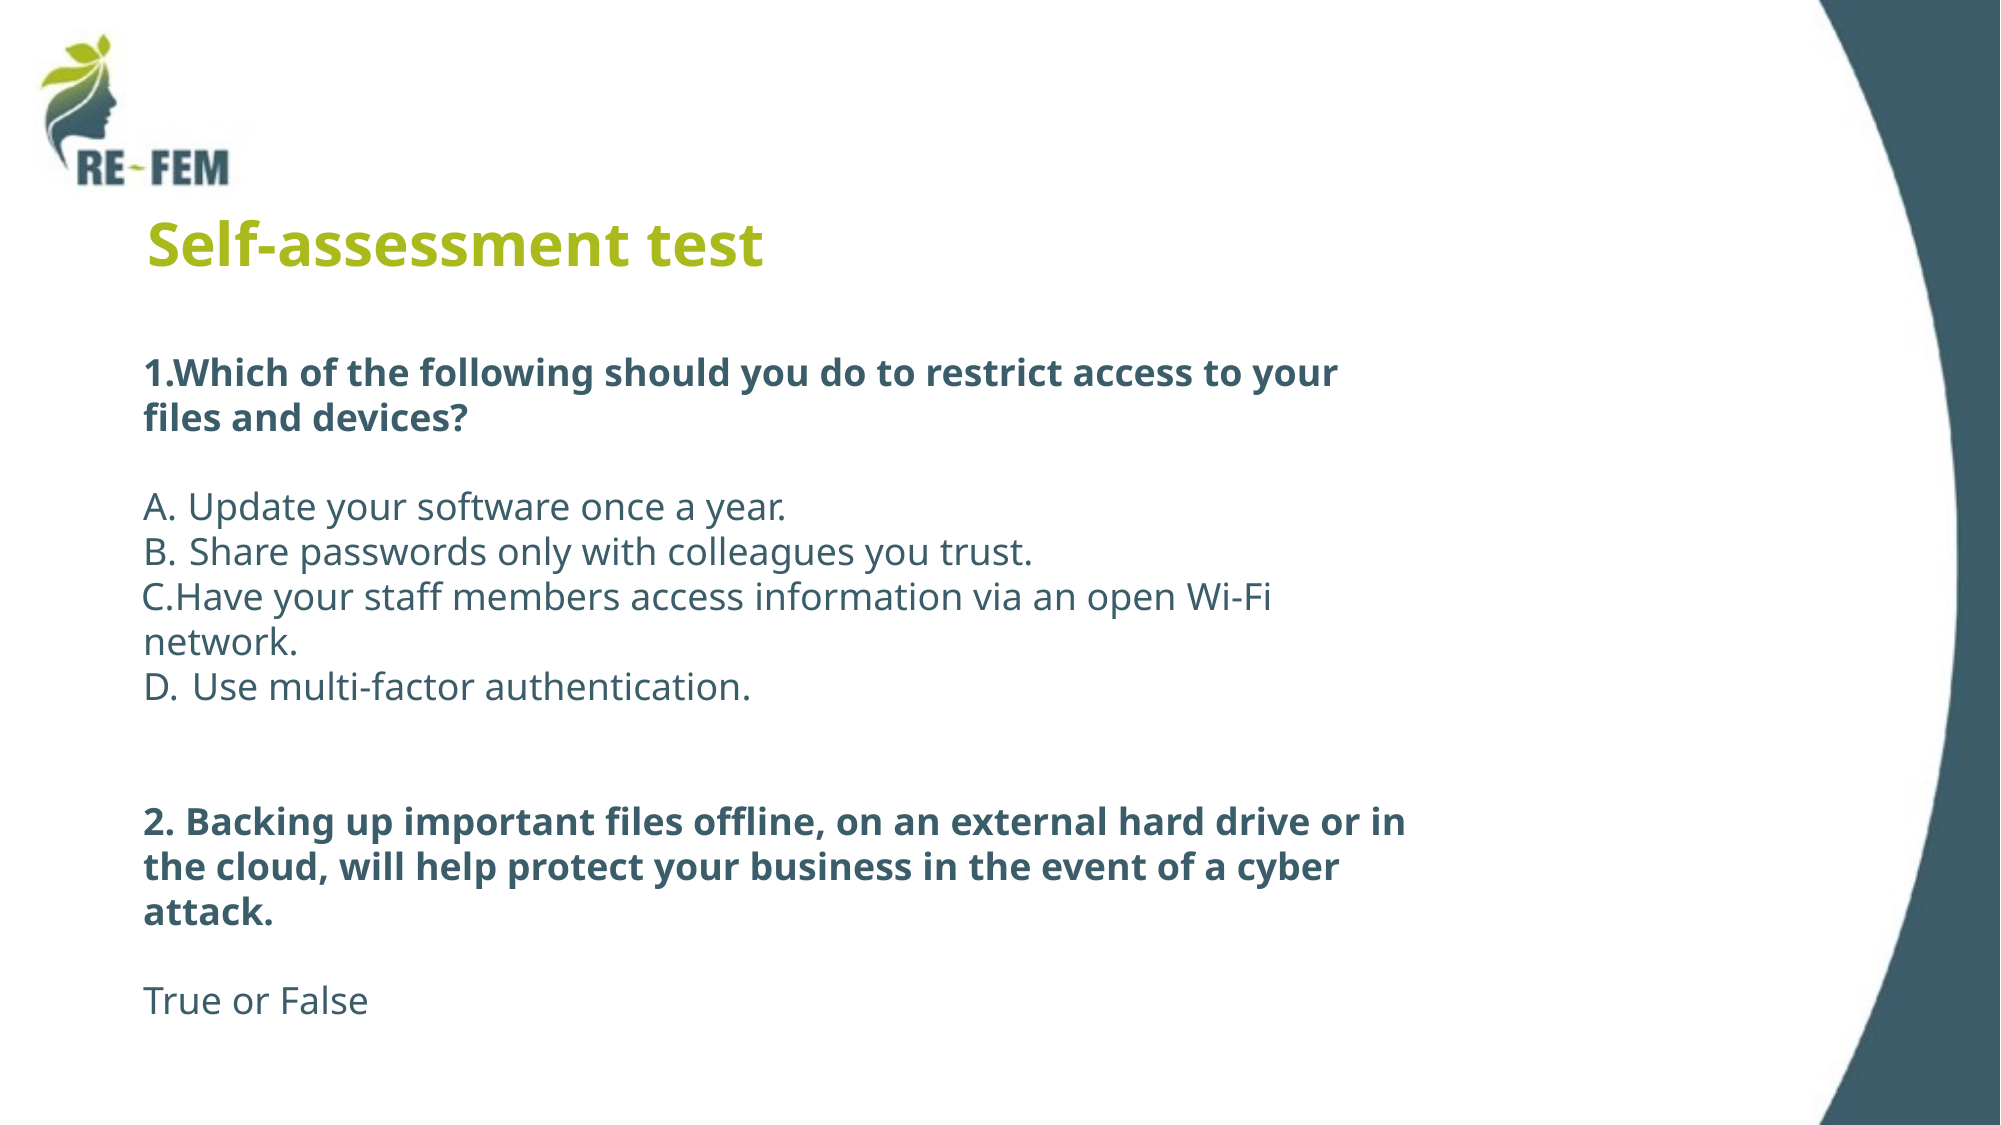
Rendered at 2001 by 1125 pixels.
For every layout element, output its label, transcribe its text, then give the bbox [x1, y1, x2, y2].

picture [33, 0, 2000, 1125]
title Self-assessment test [144, 204, 818, 346]
text_box 1.Which of the following should you do to restrict access to your files and devices? Update your software once a year. Share passwords only with colleagues you trust. Have your staff members access information via an open Wi-Fi network. Use multi-factor authentication. 2. Backing up important files offline, on an external hard drive or in the cloud, will help protect your business in the event of a cyber attack. True or False [141, 346, 1466, 1023]
